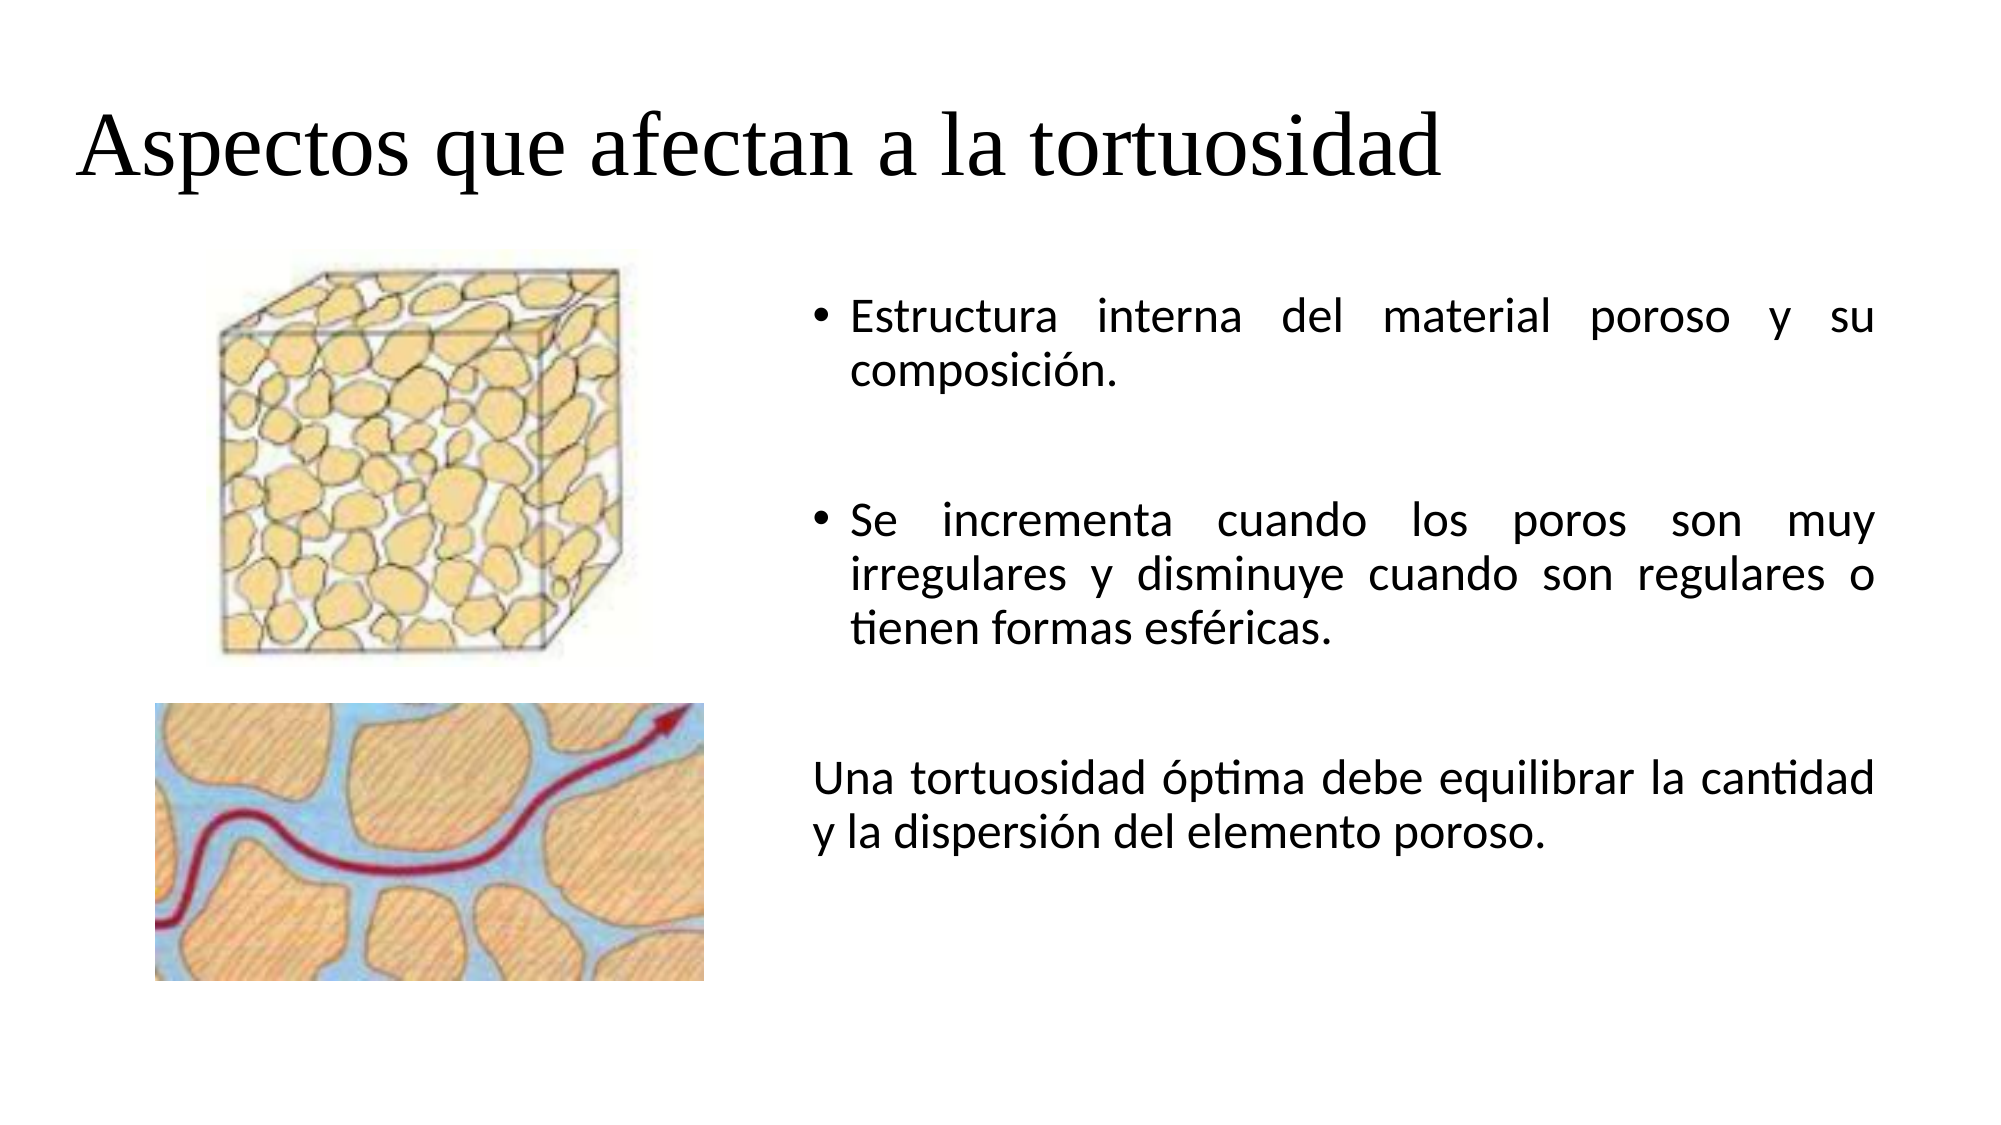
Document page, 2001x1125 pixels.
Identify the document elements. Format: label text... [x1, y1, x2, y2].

picture [154, 703, 704, 981]
text_box Aspectos que afectan a la tortuosidad [60, 65, 1568, 227]
text_box Estructura interna del material poroso y su composición. Se incrementa cuando los poros son muy irregulares y disminuye cuando son regulares o tienen formas esféricas. Una tortuosidad óptima debe equilibrar la cantidad y la dispersión del elemento poroso. [797, 282, 1892, 979]
picture [205, 249, 653, 667]
